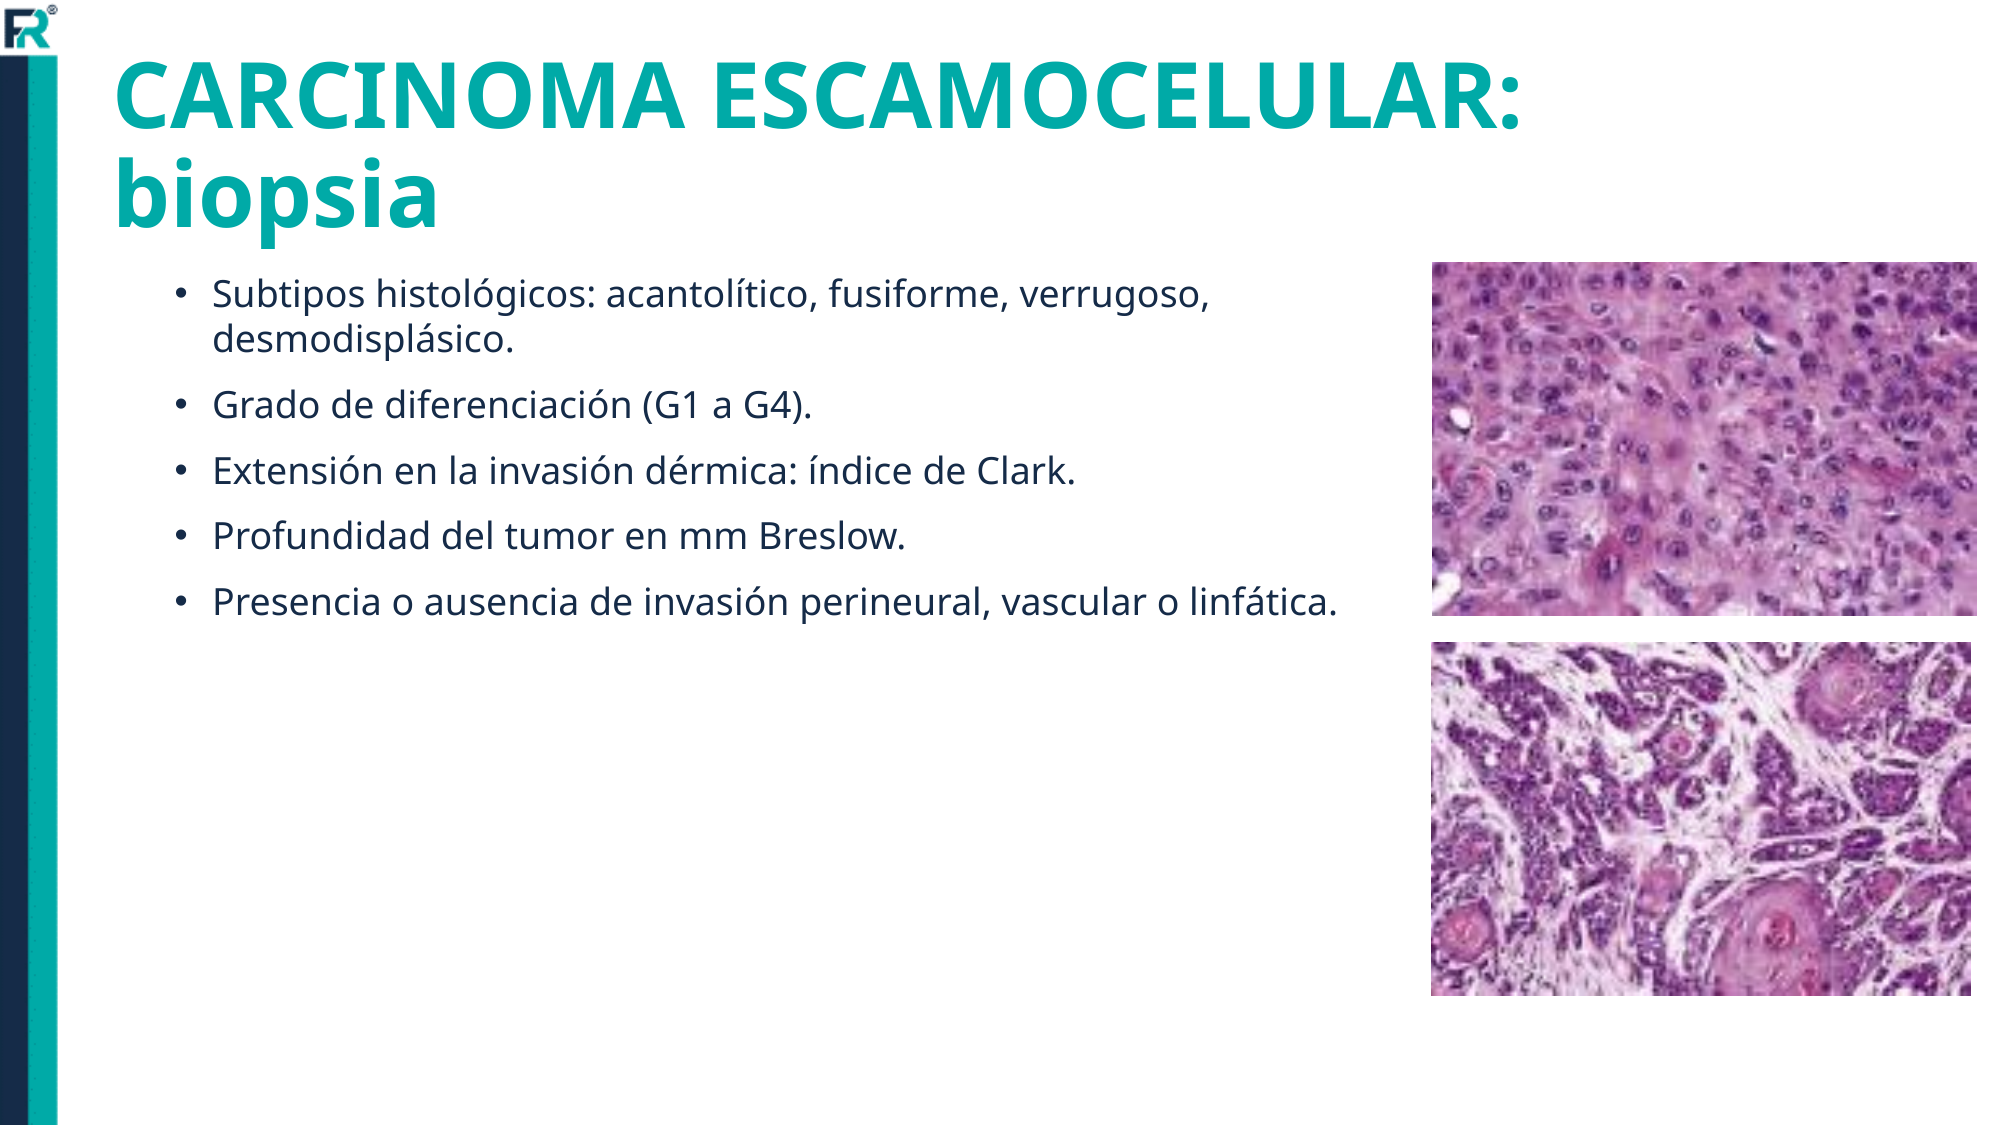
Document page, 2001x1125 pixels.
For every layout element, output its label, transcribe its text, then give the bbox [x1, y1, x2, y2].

picture [0, 0, 2001, 1125]
title CARCINOMA ESCAMOCELULAR: biopsia [97, 39, 1848, 257]
list Subtipos histológicos: acantolítico, fusiforme, verrugoso, desmodisplásico. Grado de diferenciación (G1 a G4). Extensión en la invasión dérmica: índice de Clark. Profundidad del tumor en mm Breslow. Presencia o ausencia de invasión perineural, vascular o linfática. [159, 262, 1428, 643]
